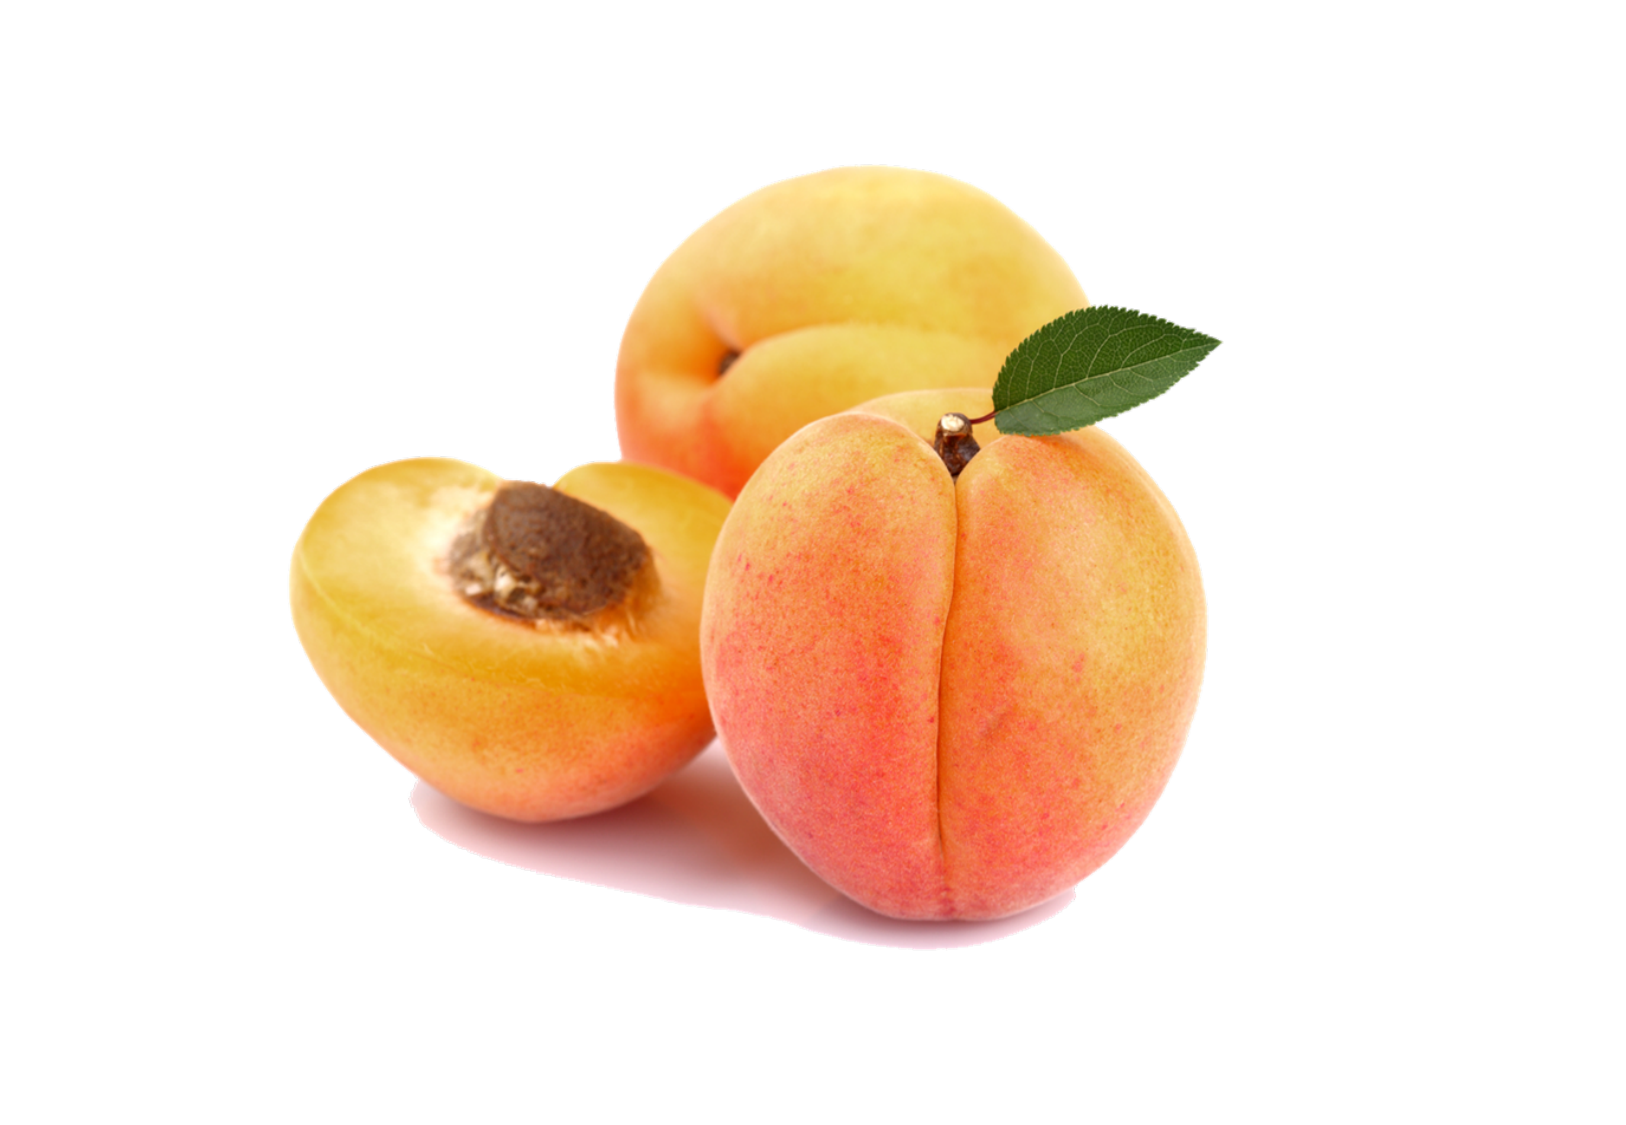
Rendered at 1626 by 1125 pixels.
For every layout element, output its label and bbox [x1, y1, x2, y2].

picture [186, 54, 1366, 1034]
